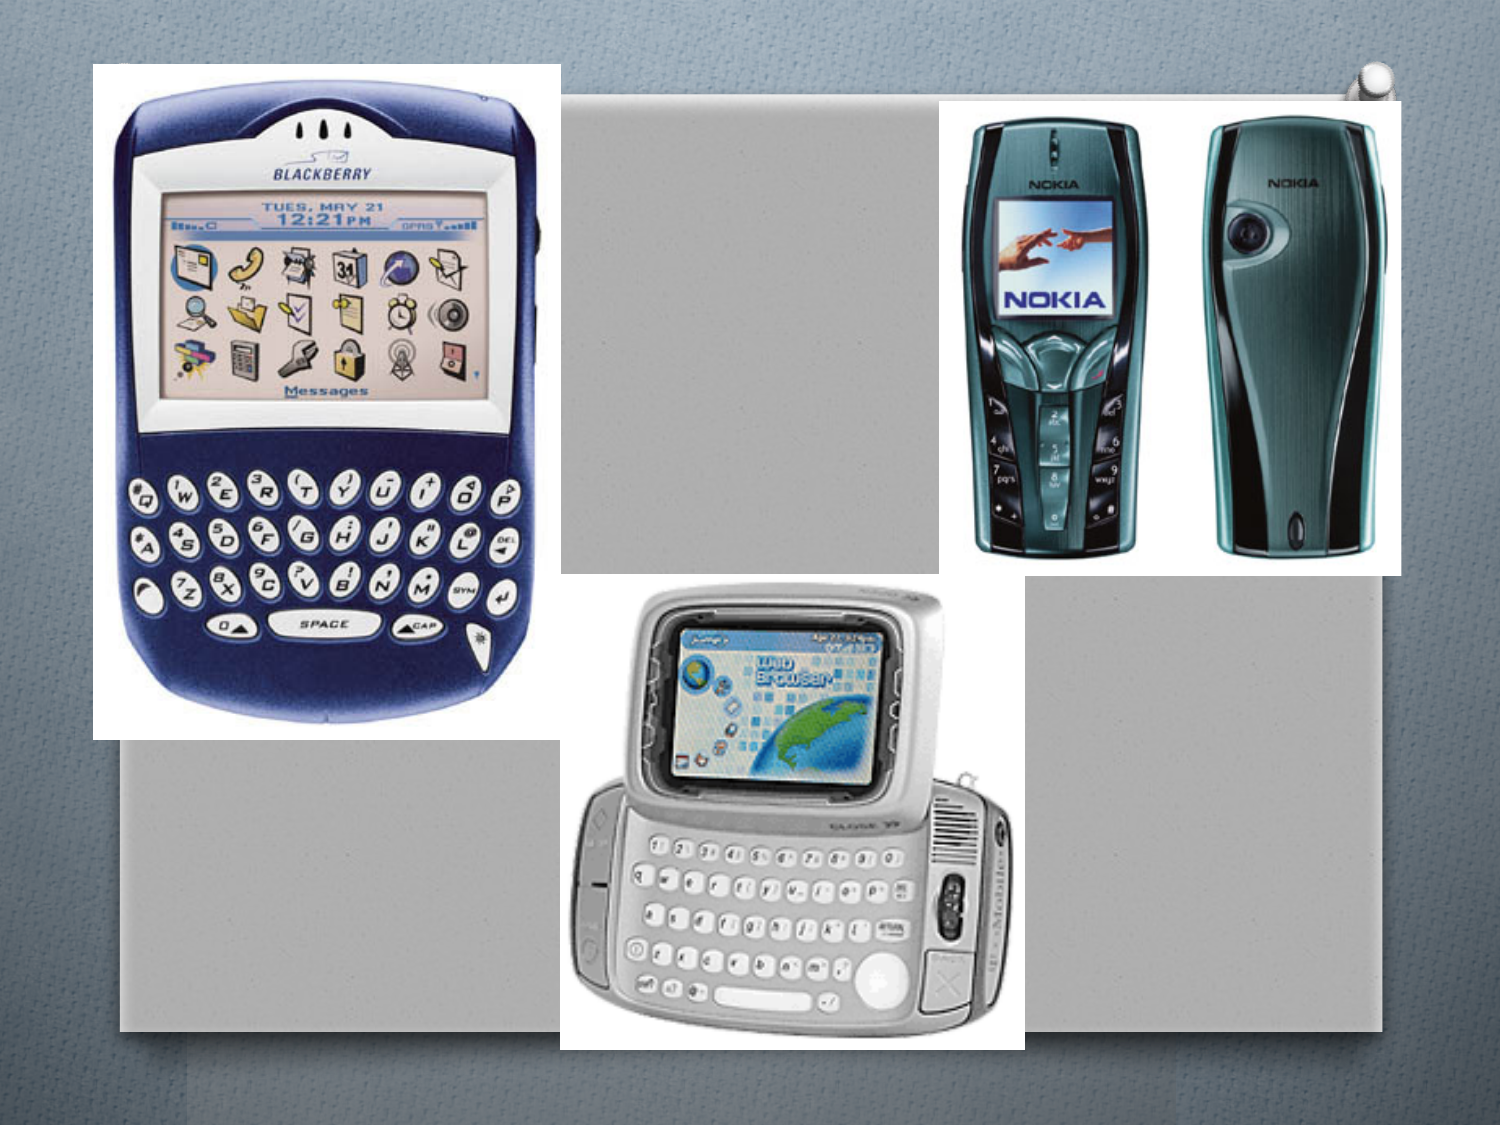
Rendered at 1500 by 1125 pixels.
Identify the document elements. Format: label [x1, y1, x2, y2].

picture [75, 29, 1439, 1050]
